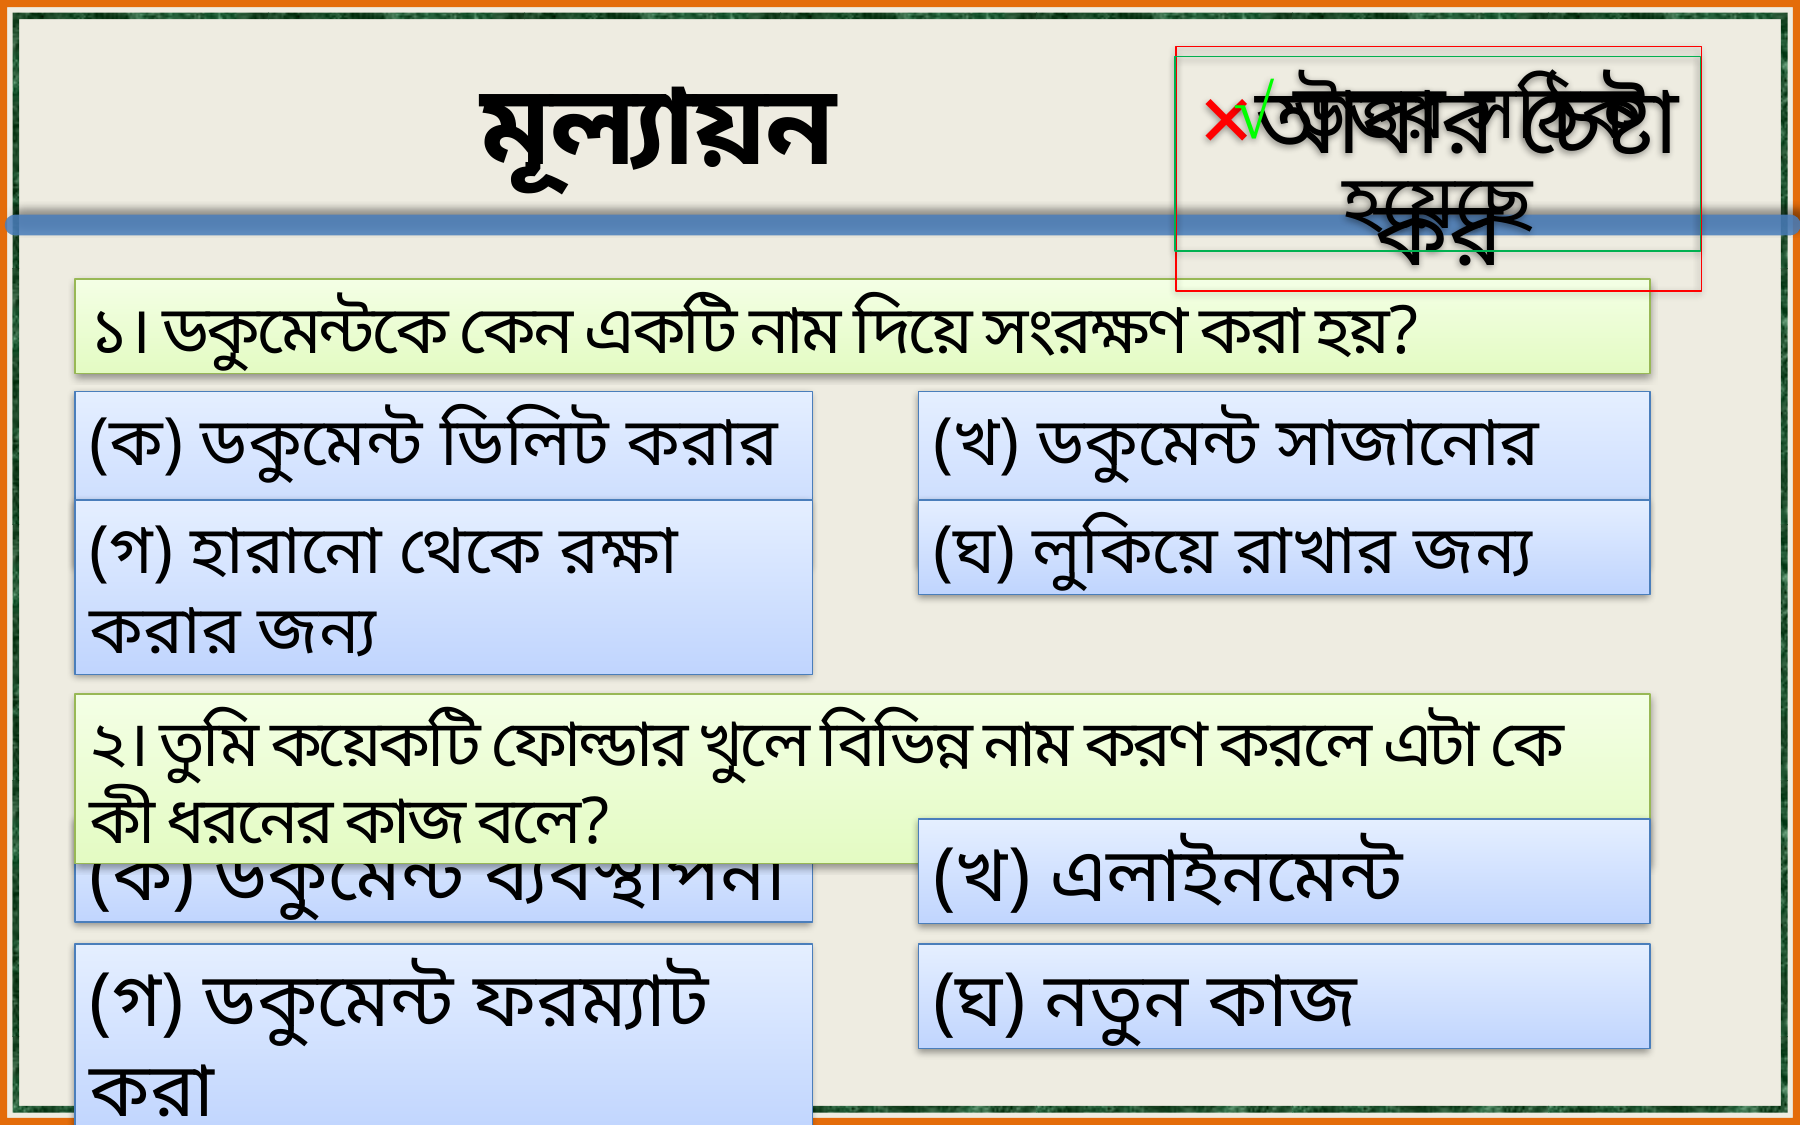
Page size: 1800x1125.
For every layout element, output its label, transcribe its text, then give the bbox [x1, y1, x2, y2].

picture [12, 235, 74, 1113]
picture [12, 12, 1788, 215]
text_box ১। ডকুমেন্টকে কেন একটি নাম দিয়ে সংরক্ষণ করা হয়? [74, 278, 1651, 374]
text_box ২। তুমি কয়েকটি ফোল্ডার খুলে বিভিন্ন নাম করণ করলে এটা কে কী ধরনের কাজ বলে? [74, 693, 1651, 864]
text_box ×আবার চেষ্টা কর [1175, 46, 1702, 56]
text_box (ঘ) লুকিয়ে রাখার জন্য [918, 499, 1651, 595]
text_box (খ) এলাইনমেন্ট [918, 818, 1651, 924]
text_box (ক) ডকুমেন্ট ডিলিট করার জন্য [74, 391, 813, 499]
text_box √ উত্তর সঠিক হয়েছে [1174, 56, 1701, 224]
picture [813, 236, 1788, 1113]
text_box √ উত্তর সঠিক হয়েছে [1174, 237, 1701, 252]
text_box (খ) ডকুমেন্ট সাজানোর জন্য [918, 391, 1651, 499]
text_box (ক) ডকুমেন্ট ব্যবস্থাপনা [74, 873, 813, 923]
text_box মূল্যায়ন [415, 62, 902, 177]
text_box (গ) ডকুমেন্ট ফরম্যাট করা [74, 943, 813, 1125]
text_box (ঘ) নতুন কাজ [918, 943, 1651, 1049]
text_box ×আবার চেষ্টা কর [1175, 257, 1702, 292]
text_box (গ) হারানো থেকে রক্ষা করার জন্য [74, 499, 813, 675]
